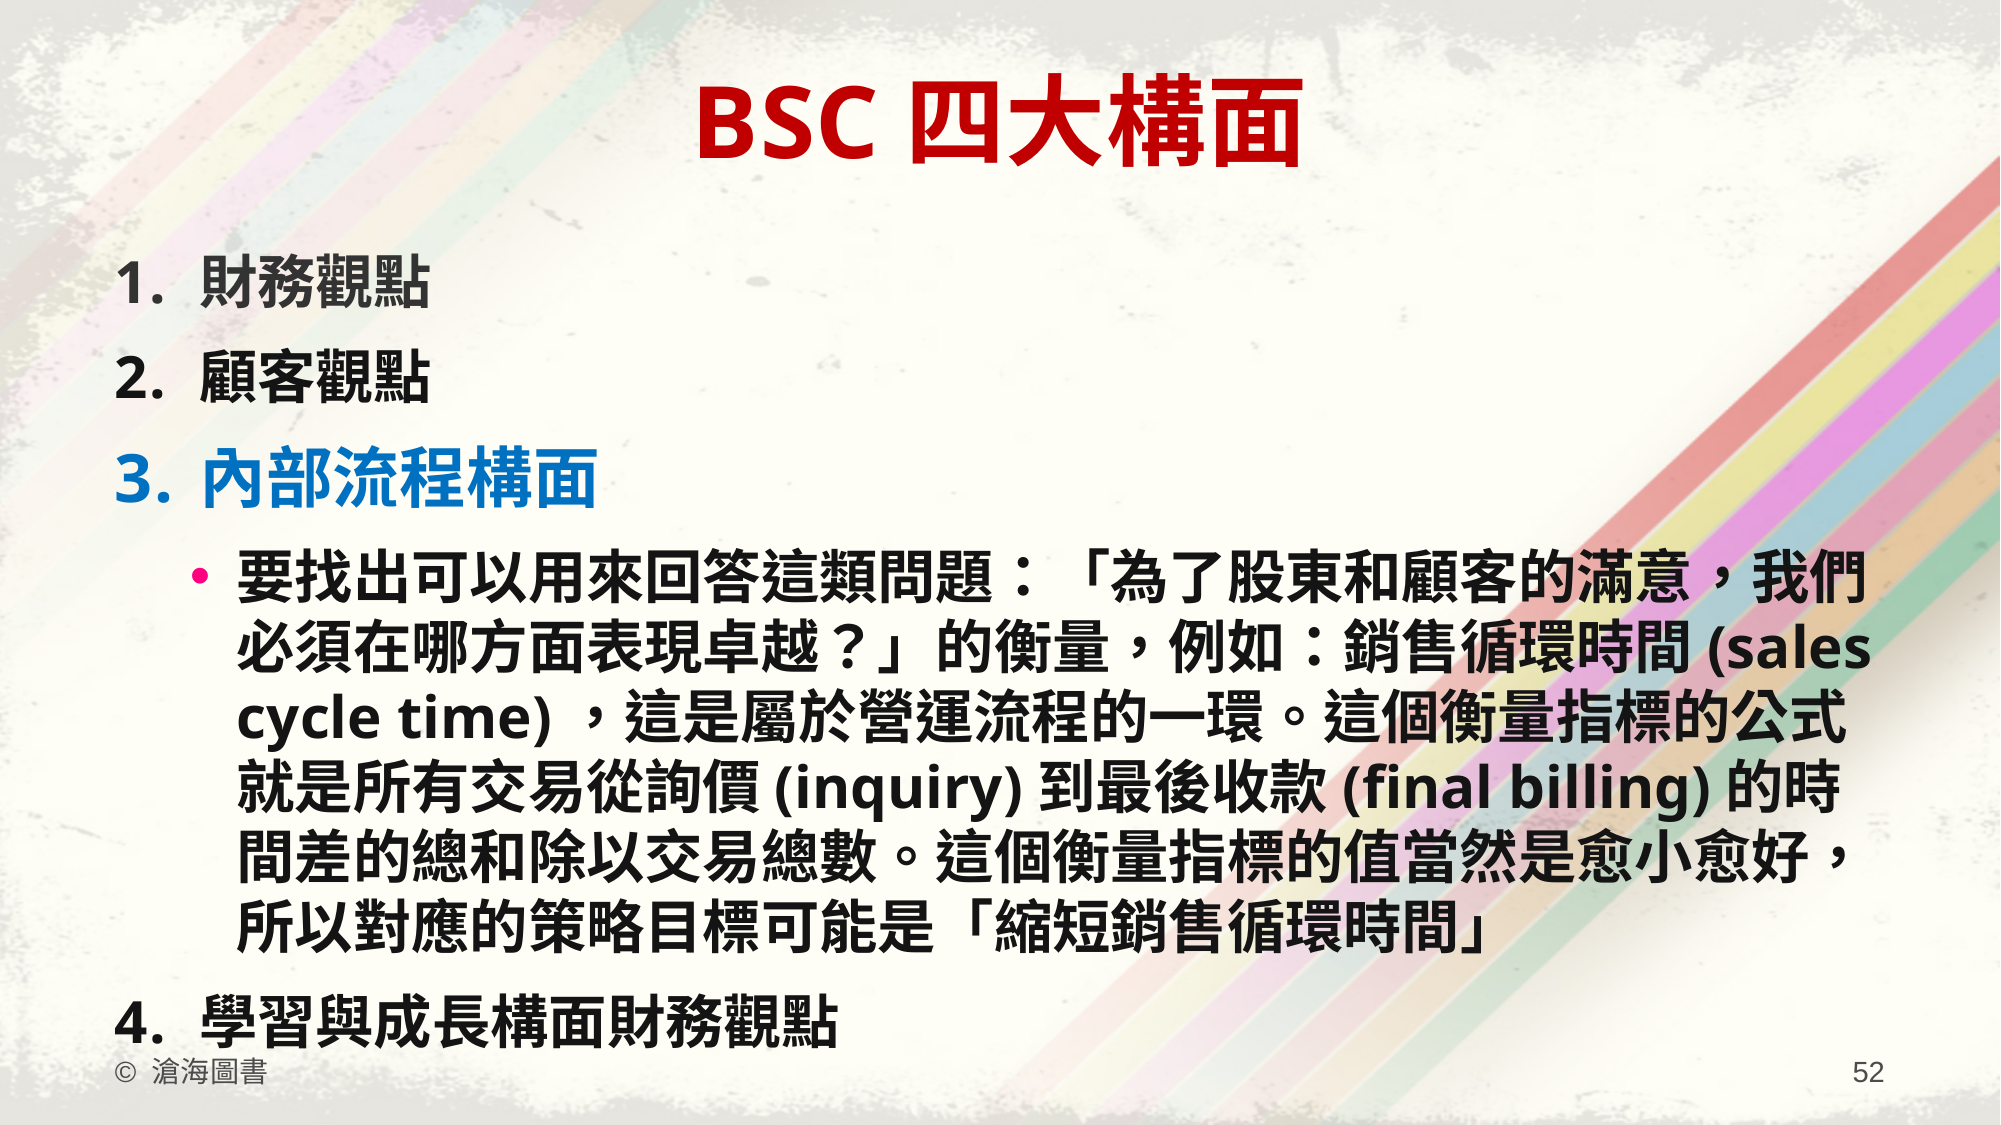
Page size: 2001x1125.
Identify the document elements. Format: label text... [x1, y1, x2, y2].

title BSC四大構面 [99, 36, 1900, 202]
list 財務觀點 顧客觀點 內部流程構面 要找出可以用來回答這類問題：「為了股東和顧客的滿意，我們必須在哪方面表現卓越？」的衡量，例如：銷售循環時間(sales cycle time)，這是屬於營運流程的一環。這個衡量指標的公式就是所有交易從詢價(inquiry)到最後收款(final billing)的時間差的總和除以交易總數。這個衡量指標的值當然是愈小愈好，所以對應的策略目標可能是「縮短銷售循環時間」 學習與成長構面財務觀點 [99, 238, 1900, 1025]
slide_number 52 [1433, 1045, 1900, 1124]
slide_number © 滄海圖書 [99, 1045, 567, 1124]
picture [0, 0, 2000, 1125]
